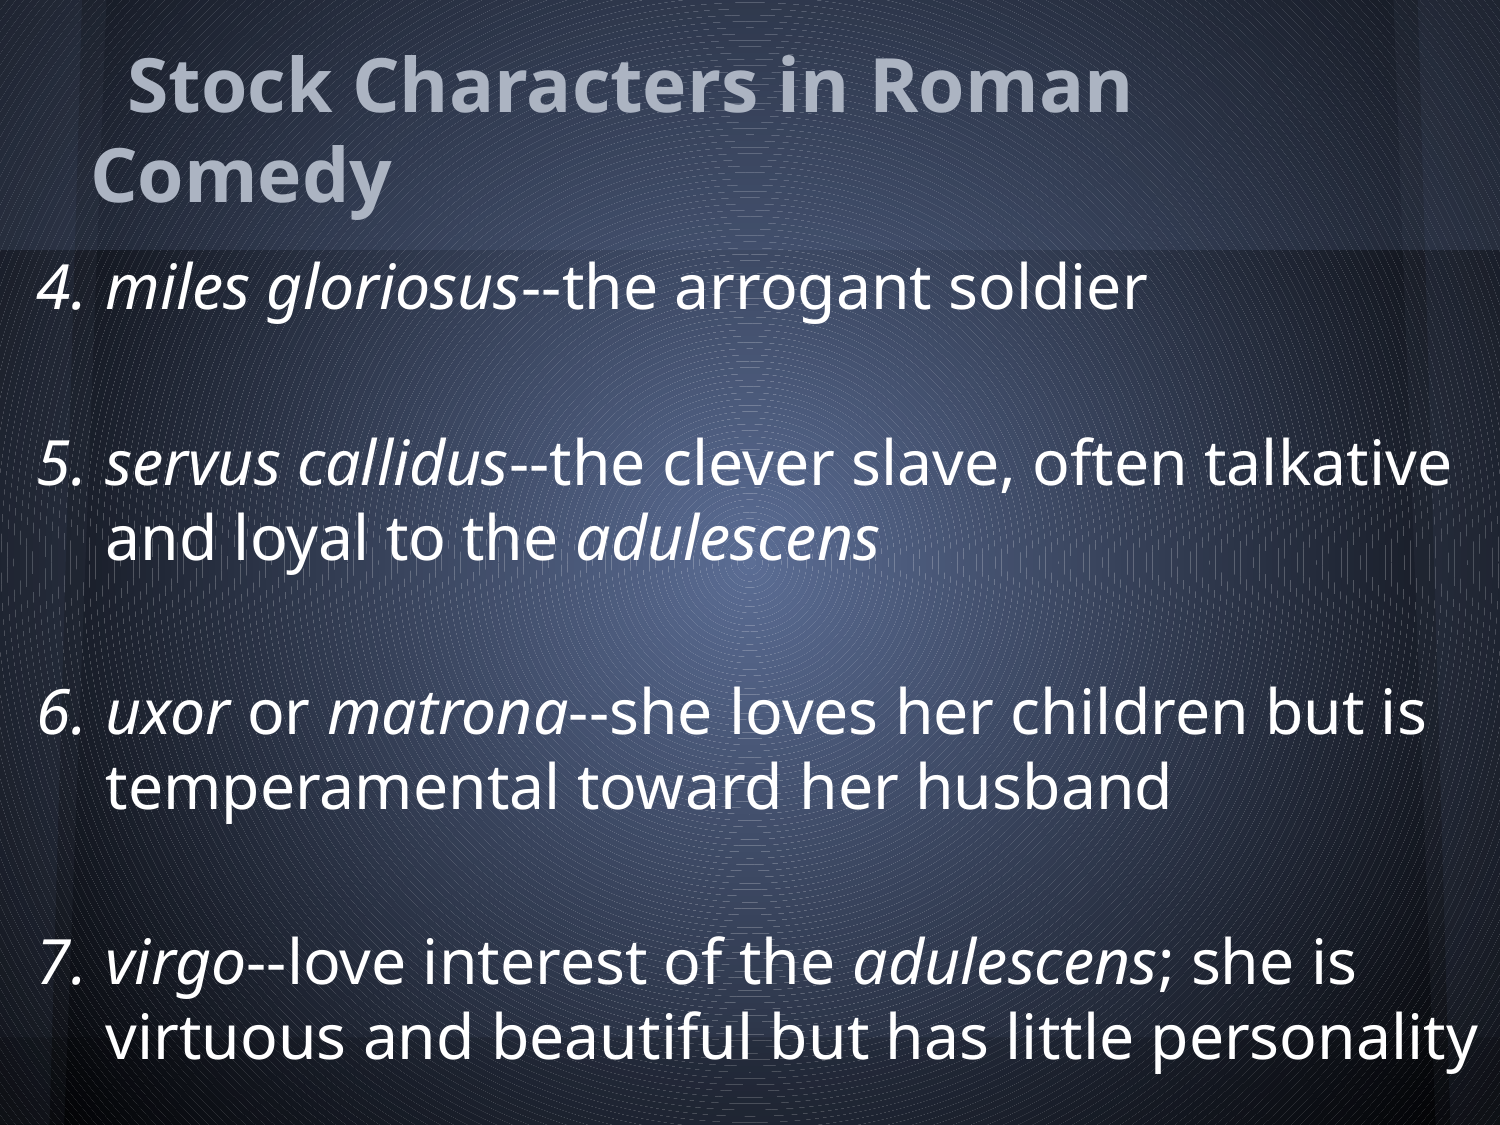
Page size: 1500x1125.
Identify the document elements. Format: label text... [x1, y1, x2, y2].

title Stock Characters in Roman Comedy [75, 45, 1425, 232]
list miles gloriosus--the arrogant soldier servus callidus--the clever slave, often talkative and loyal to the adulescens uxor or matrona--she loves her children but is temperamental toward her husband virgo--love interest of the adulescens; she is virtuous and beautiful but has little personality [15, 232, 1500, 1097]
